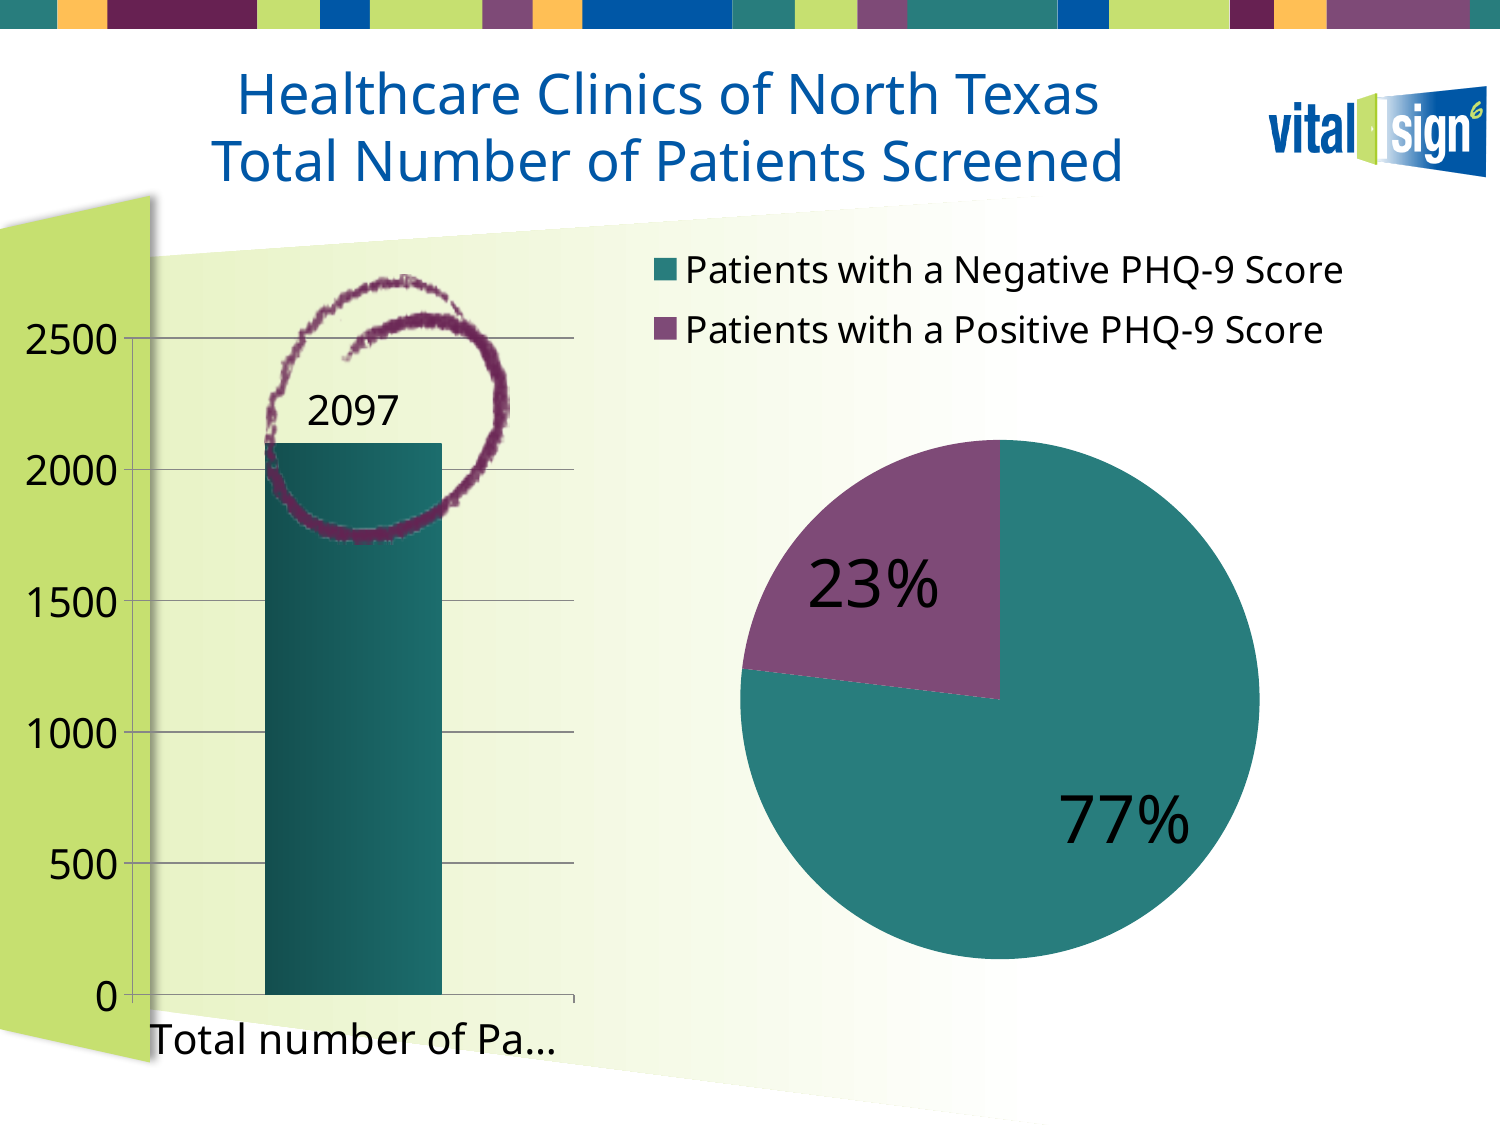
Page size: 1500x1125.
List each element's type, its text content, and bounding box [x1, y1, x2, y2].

chart [24, 199, 576, 1088]
title Healthcare Clinics of North Texas Total Number of Patients Screened [75, 50, 1263, 201]
chart [599, 224, 1401, 1038]
picture [1263, 83, 1488, 180]
